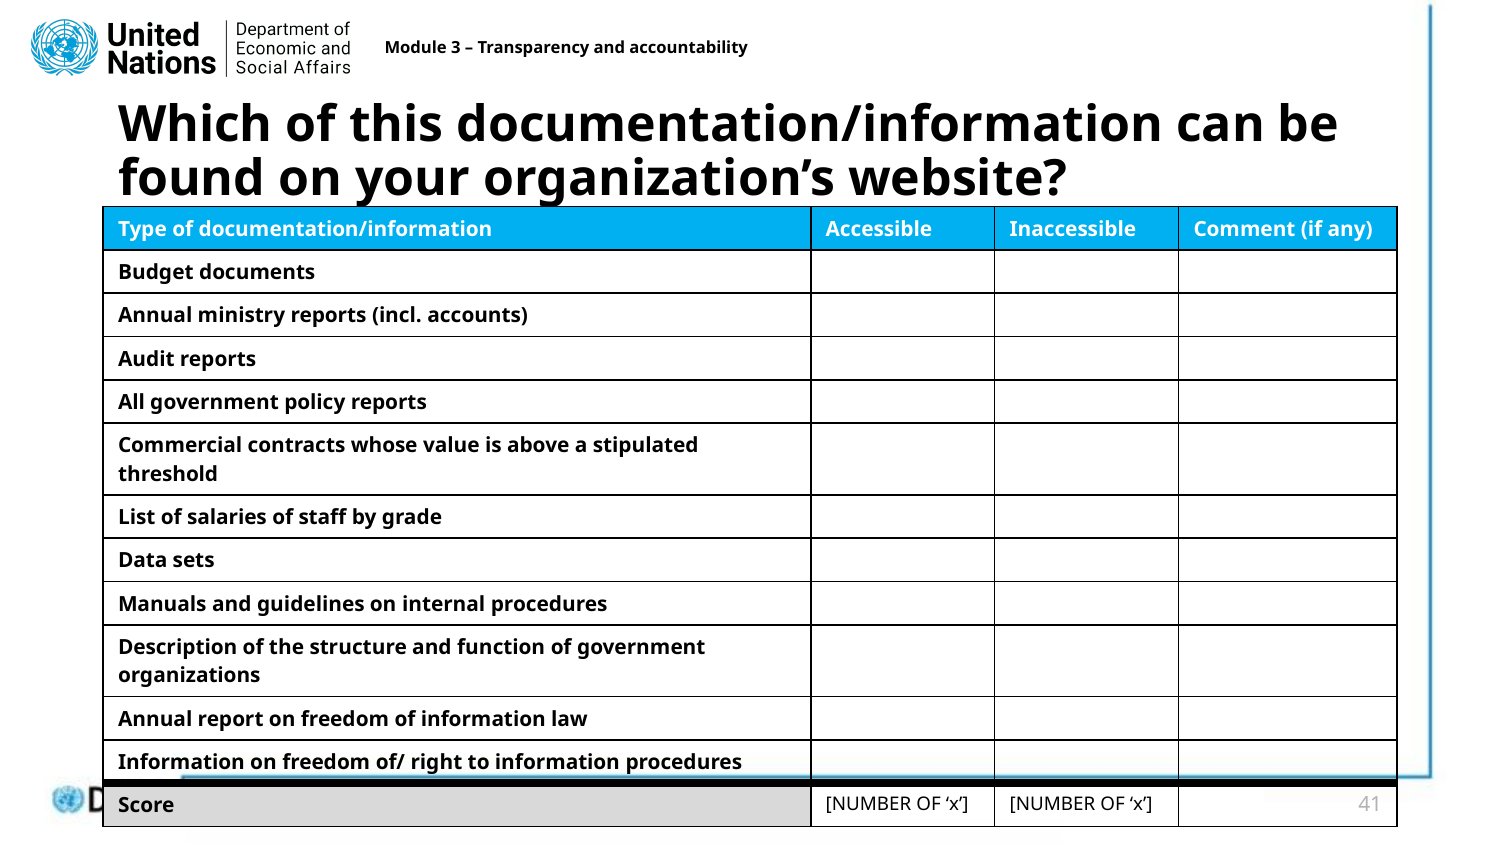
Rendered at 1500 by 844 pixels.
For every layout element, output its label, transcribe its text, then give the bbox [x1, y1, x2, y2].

table_cell [812, 582, 994, 624]
table_cell [995, 697, 1178, 739]
table_cell [1179, 251, 1396, 292]
table_cell [995, 251, 1178, 292]
table_cell [1179, 539, 1396, 581]
table_cell [1179, 337, 1396, 379]
table_cell [812, 741, 994, 779]
table_cell Information on freedom of/ right to information procedures [104, 741, 810, 779]
slide_number 41 [1059, 782, 1397, 827]
table_header Accessible [812, 208, 994, 249]
table_cell All government policy reports [104, 381, 810, 422]
table_cell [NUMBER OF ‘x’] [812, 787, 994, 826]
table_cell [812, 626, 994, 696]
picture [0, 0, 1500, 844]
table_header Comment (if any) [1179, 208, 1396, 249]
table_cell [812, 496, 994, 537]
table_cell Annual ministry reports (incl. accounts) [104, 294, 810, 336]
table_cell [995, 626, 1178, 696]
table_cell [995, 381, 1178, 422]
table_cell [995, 741, 1178, 779]
table_cell Manuals and guidelines on internal procedures [104, 582, 810, 624]
table_cell [995, 424, 1178, 494]
table_cell Score [104, 787, 810, 826]
table_cell [1179, 294, 1396, 336]
table_cell [995, 539, 1178, 581]
table_cell [1179, 496, 1396, 537]
table_cell [812, 539, 994, 581]
table_cell [1179, 741, 1396, 779]
table_cell [1179, 697, 1396, 739]
table_cell [812, 251, 994, 292]
table_cell [1179, 626, 1396, 696]
table_cell Annual report on freedom of information law [104, 697, 810, 739]
table_cell List of salaries of staff by grade [104, 496, 810, 537]
table_cell [995, 337, 1178, 379]
table_cell [1179, 381, 1396, 422]
table_cell Data sets [104, 539, 810, 581]
table_cell [812, 294, 994, 336]
table_cell [1179, 424, 1396, 494]
table_cell [995, 582, 1178, 624]
table_cell [995, 294, 1178, 336]
table_cell [812, 381, 994, 422]
footer Module 3 – Transparency and accountability [369, 14, 1398, 80]
table_cell Commercial contracts whose value is above a stipulated threshold [104, 424, 810, 494]
table_cell [812, 697, 994, 739]
table_cell [812, 337, 994, 379]
table_cell Description of the structure and function of government organizations [104, 626, 810, 696]
table_cell [812, 424, 994, 494]
table_cell [1179, 582, 1396, 624]
table_cell [NUMBER OF ‘x’] [995, 787, 1059, 826]
table_header Inaccessible [995, 208, 1178, 249]
table_cell Audit reports [104, 337, 810, 379]
table_cell Budget documents [104, 251, 810, 292]
table_header Type of documentation/information [104, 208, 810, 249]
table_cell [995, 496, 1178, 537]
title Which of this documentation/information can be found on your organization’s website? [103, 95, 1397, 208]
